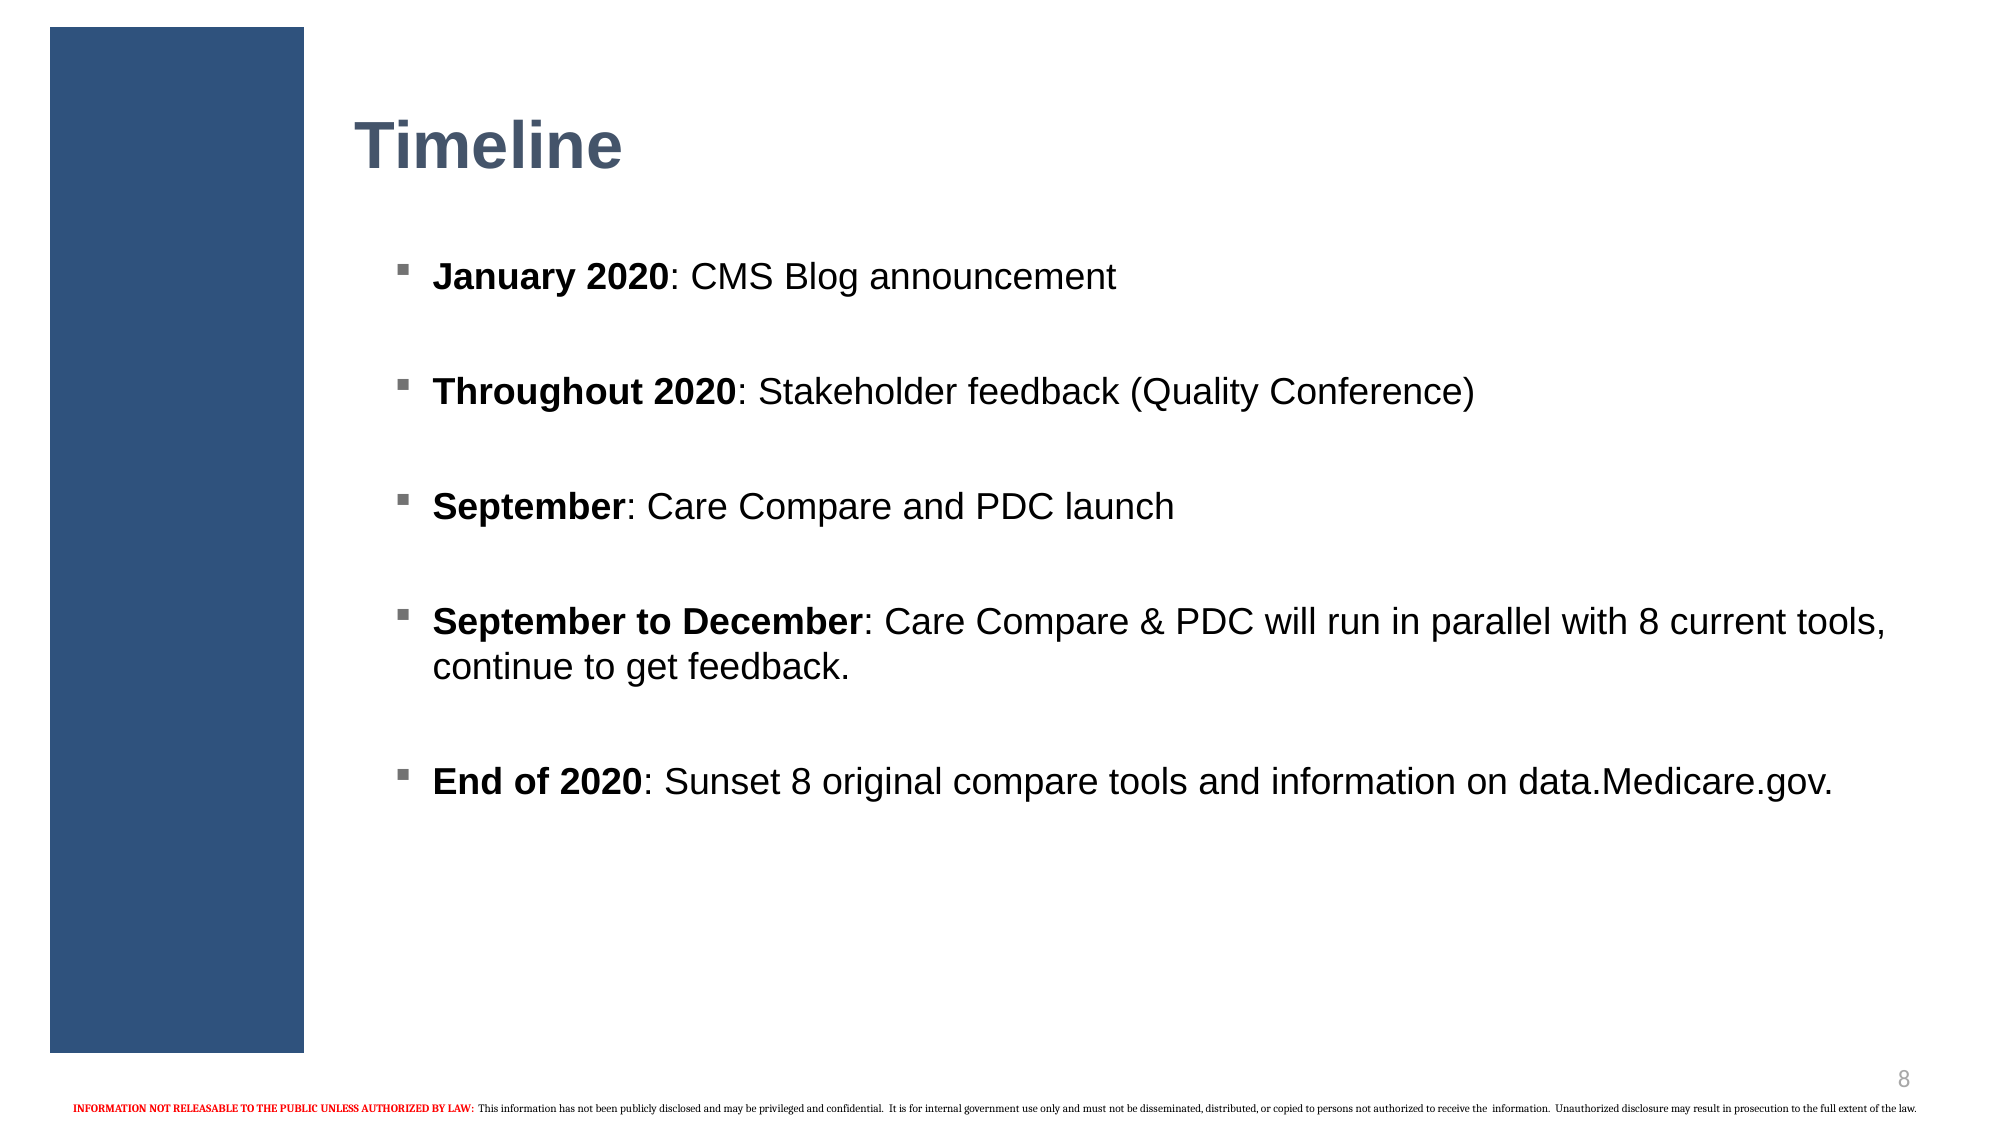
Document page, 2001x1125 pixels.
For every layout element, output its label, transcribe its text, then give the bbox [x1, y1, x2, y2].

picture [50, 27, 304, 1053]
text_box January 2020: CMS Blog announcement Throughout 2020: Stakeholder feedback (Quality Conference) September: Care Compare and PDC launch September to December: Care Compare & PDC will run in parallel with 8 current tools, continue to get feedback. End of 2020: Sunset 8 original compare tools and information on data.Medicare.gov. [379, 244, 1934, 871]
title Timeline [339, 100, 1740, 184]
slide_number 7 [1850, 1070, 1959, 1090]
text_box INFORMATION NOT RELEASABLE TO THE PUBLIC UNLESS AUTHORIZED BY LAW: This information has not been publicly disclosed and may be privileged and confidential. It is for internal government use only and must not be disseminated, distributed, or copied to persons not authorized to receive the information. Unauthorized disclosure may result in prosecution to the full extent of the law. [50, 1090, 2000, 1124]
